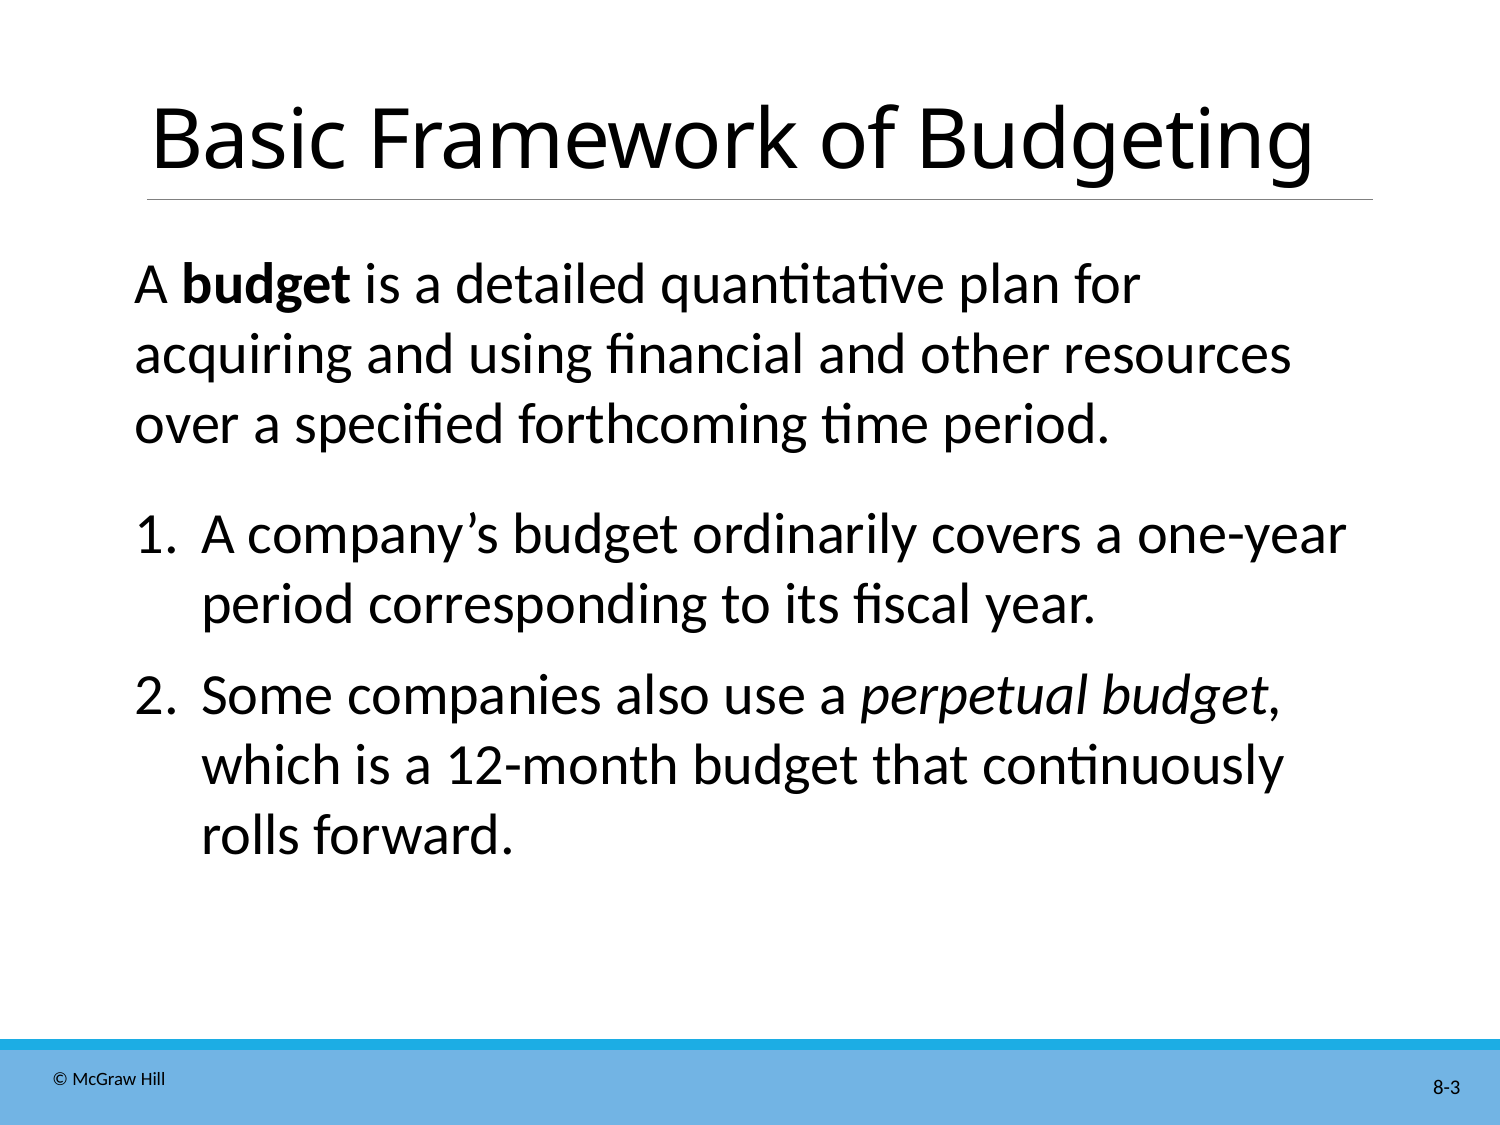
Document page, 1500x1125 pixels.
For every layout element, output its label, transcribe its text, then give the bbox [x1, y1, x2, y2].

list A budget is a detailed quantitative plan for acquiring and using financial and other resources over a specified forthcoming time period. [134, 237, 1373, 463]
list A company’s budget ordinarily covers a one-year period corresponding to its fiscal year. Some companies also use a perpetual budget, which is a 12-month budget that continuously rolls forward. [134, 487, 1369, 888]
title Basic Framework of Budgeting [134, 24, 1373, 194]
